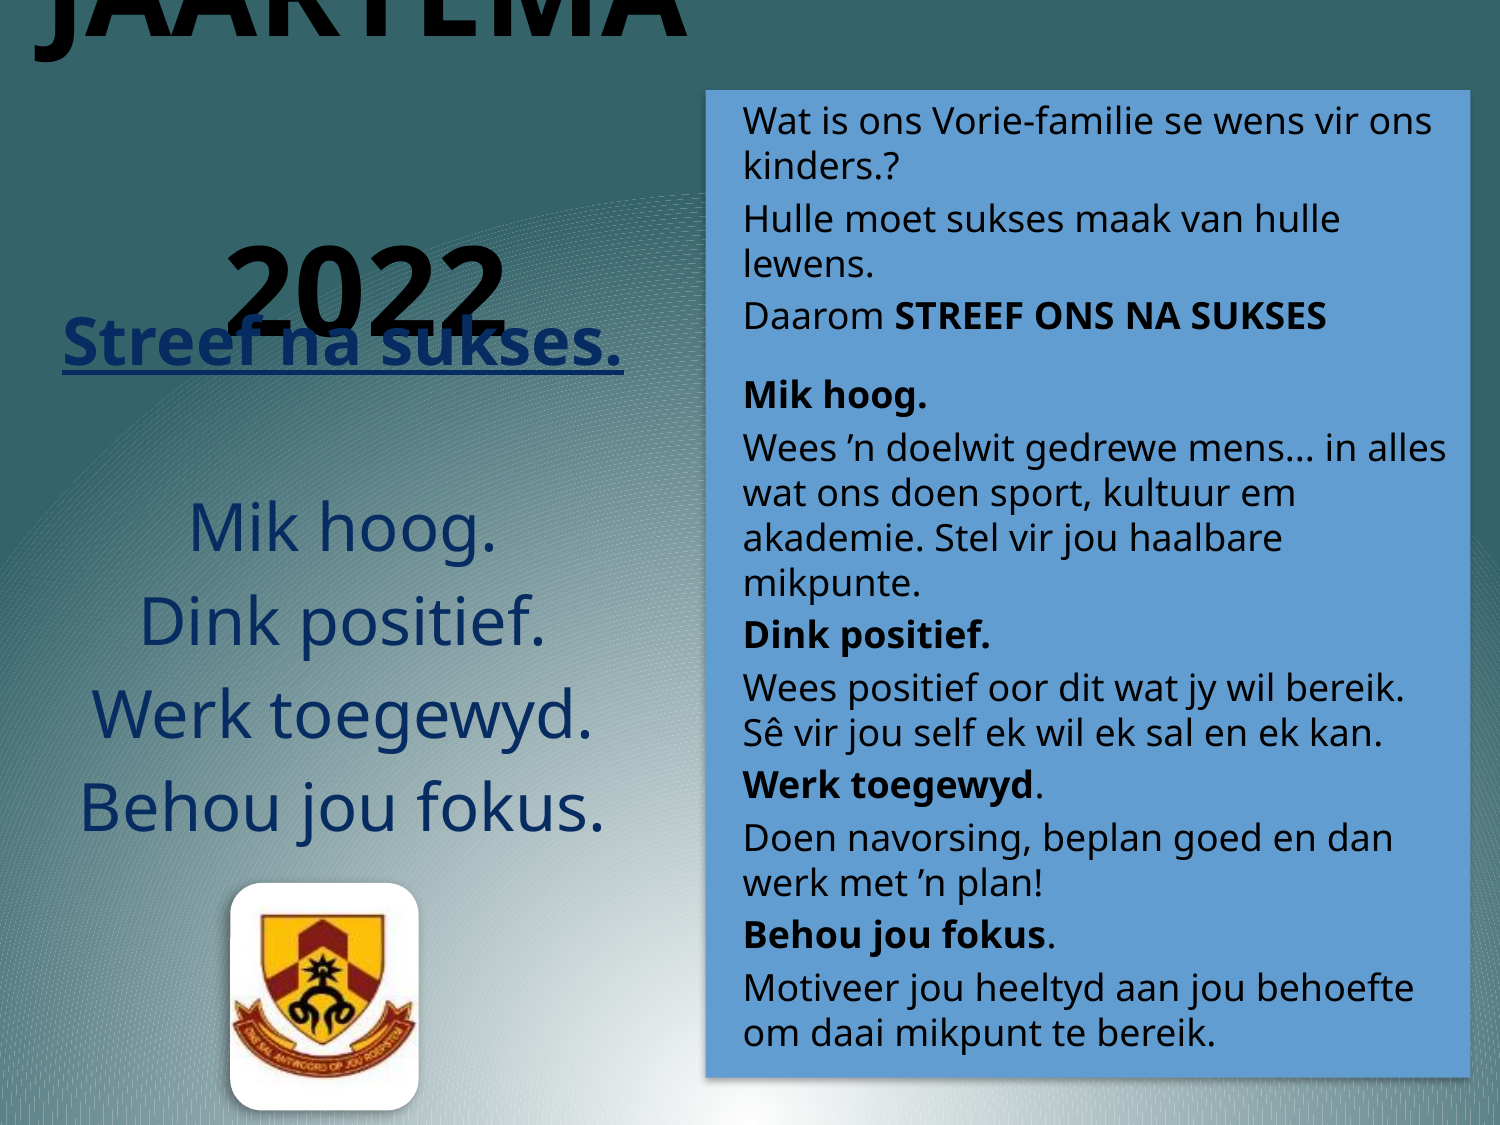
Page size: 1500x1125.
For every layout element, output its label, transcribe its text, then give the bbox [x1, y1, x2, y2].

list Wat is ons Vorie-familie se wens vir ons kinders.? Hulle moet sukses maak van hulle lewens. Daarom STREEF ONS NA SUKSES Mik hoog. Wees ’n doelwit gedrewe mens... in alles wat ons doen sport, kultuur em akademie. Stel vir jou haalbare mikpunte. Dink positief. Wees positief oor dit wat jy wil bereik. Sê vir jou self ek wil ek sal en ek kan. Werk toegewyd. Doen navorsing, beplan goed en dan werk met ’n plan! Behou jou fokus. Motiveer jou heeltyd aan jou behoefte om daai mikpunt te bereik. [705, 90, 1471, 1078]
picture [229, 882, 419, 1111]
list Streef na sukses. Mik hoog. Dink positief. Werk toegewyd. Behou jou fokus. [0, 291, 691, 1125]
title JAARTEMA 2022 [17, 41, 715, 232]
